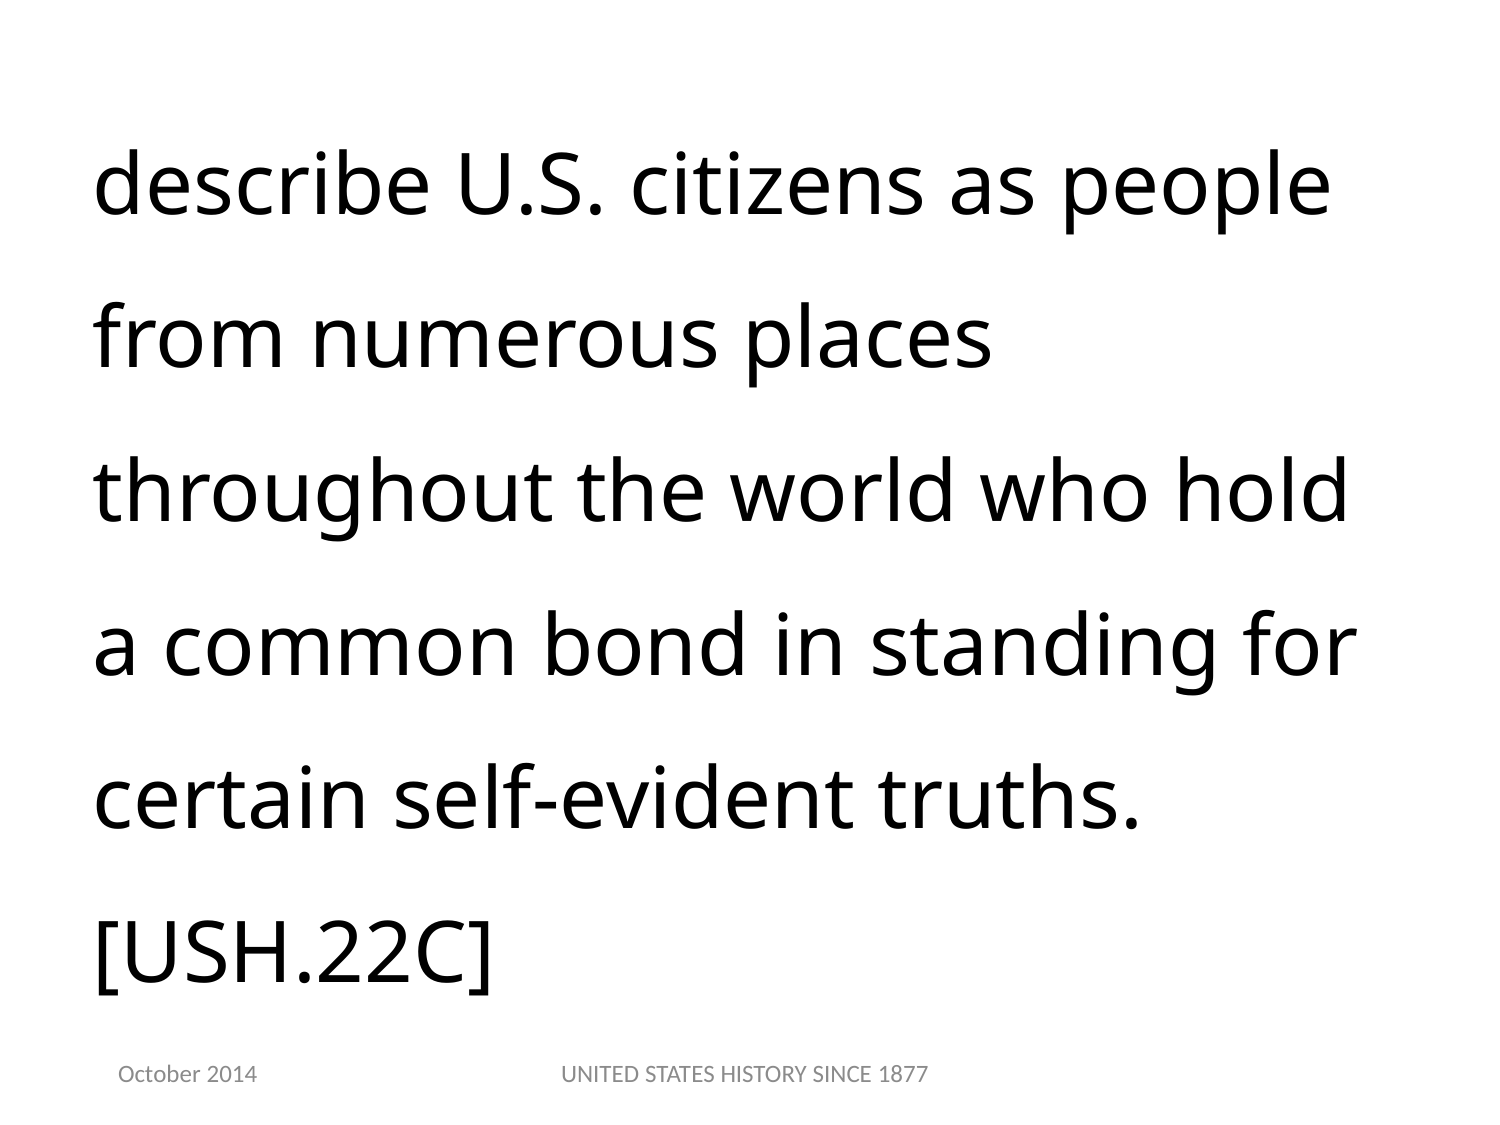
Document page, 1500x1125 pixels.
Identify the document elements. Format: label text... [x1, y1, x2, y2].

footer UNITED STATES HISTORY SINCE 1877 [492, 1042, 999, 1103]
subtitle describe U.S. citizens as people from numerous places throughout the world who hold a common bond in standing for certain self-evident truths.[USH.22C] [78, 70, 1429, 1014]
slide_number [103, 1042, 441, 1103]
